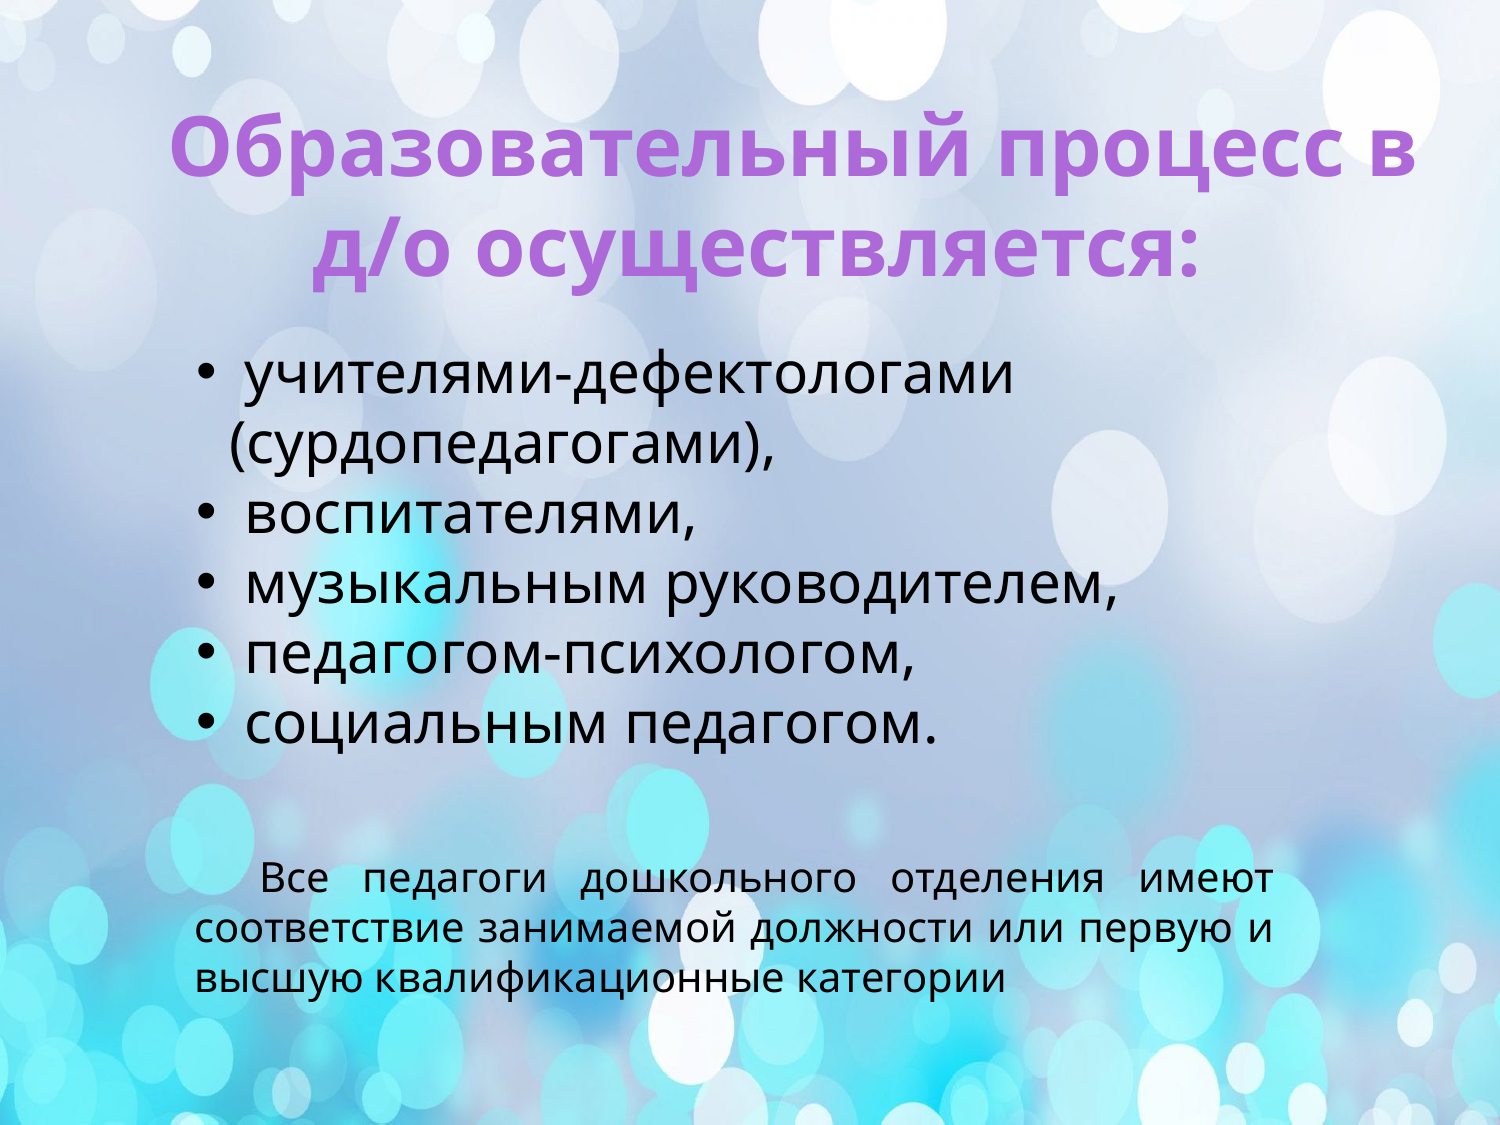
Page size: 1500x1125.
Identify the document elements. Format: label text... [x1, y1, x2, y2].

text_box Образовательный процесс в д/о осуществляется: [81, 70, 1432, 293]
picture [0, 0, 1500, 1125]
text_box Все педагоги дошкольного отделения имеют соответствие занимаемой должности или первую и высшую квалификационные категории [46, 843, 1290, 1009]
text_box учителями-дефектологами (сурдопедагогами), воспитателями, музыкальным руководителем, педагогом-психологом, социальным педагогом. [82, 328, 1325, 763]
